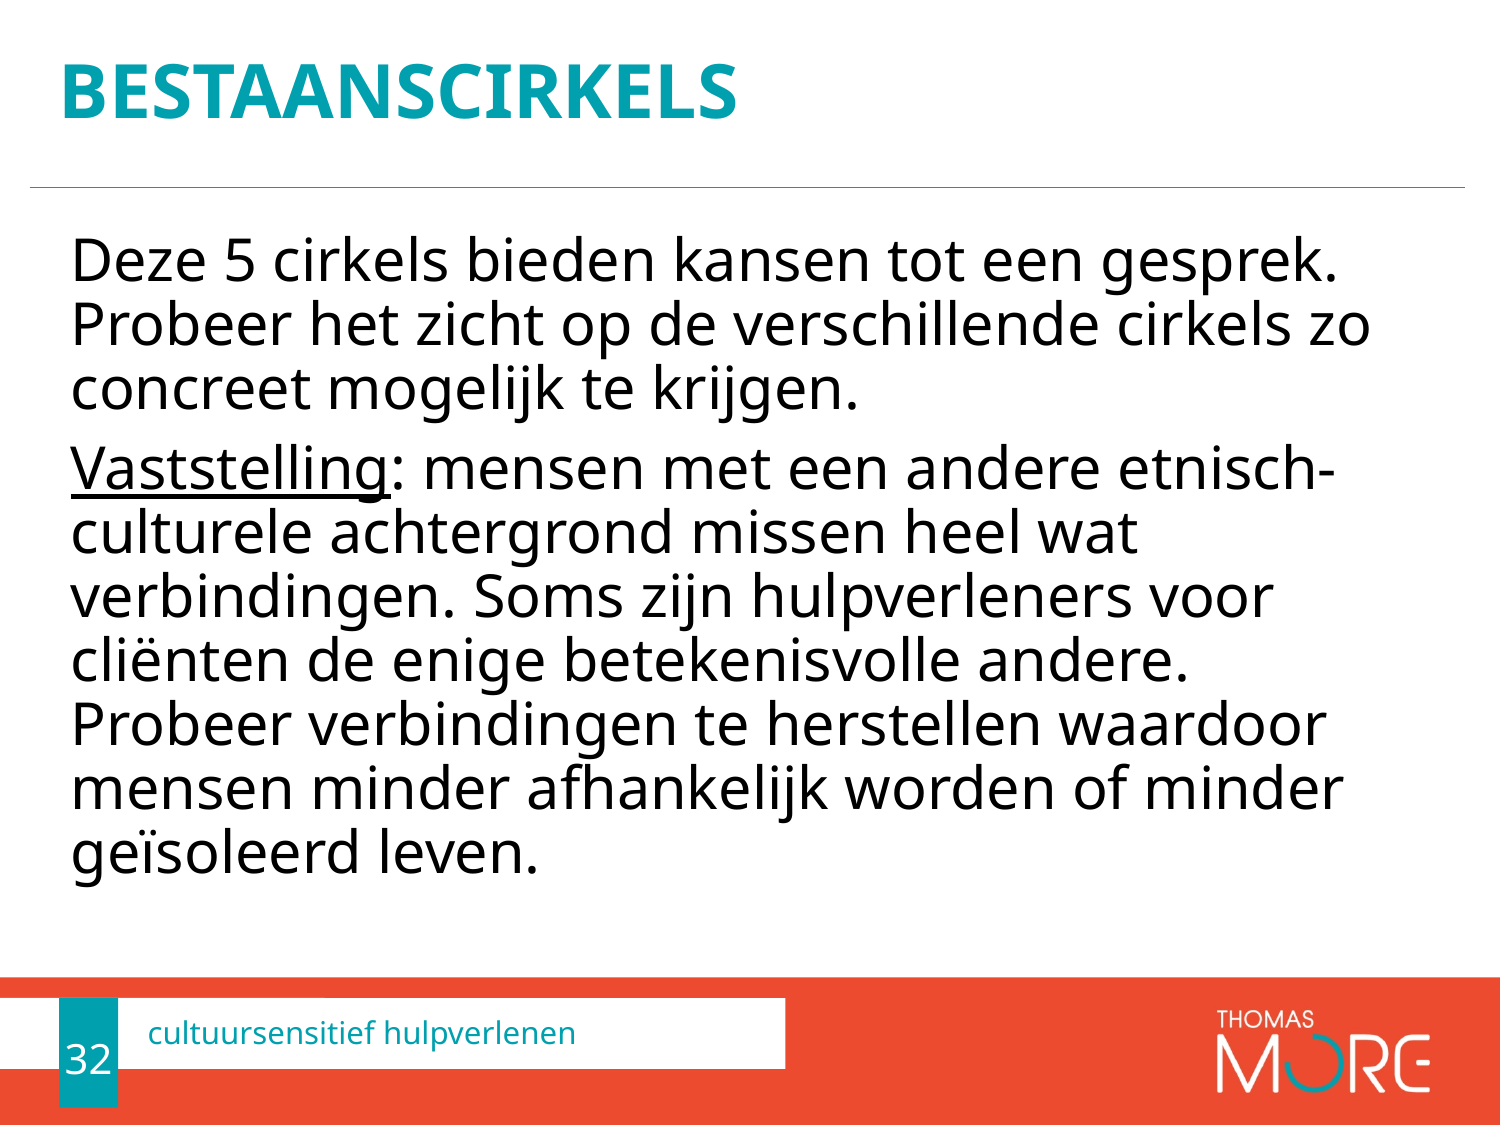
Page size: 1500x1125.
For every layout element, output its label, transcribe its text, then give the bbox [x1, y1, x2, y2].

slide_number 32 [59, 998, 119, 1108]
title Bestaanscirkels [0, 0, 1500, 188]
footer cultuursensitief hulpverlenen [123, 998, 786, 1069]
picture [1187, 980, 1459, 1122]
list Deze 5 cirkels bieden kansen tot een gesprek. Probeer het zicht op de verschillende cirkels zo concreet mogelijk te krijgen. Vaststelling: mensen met een andere etnisch-culturele achtergrond missen heel wat verbindingen. Soms zijn hulpverleners voor cliënten de enige betekenisvolle andere. Probeer verbindingen te herstellen waardoor mensen minder afhankelijk worden of minder geïsoleerd leven. [0, 188, 1500, 916]
